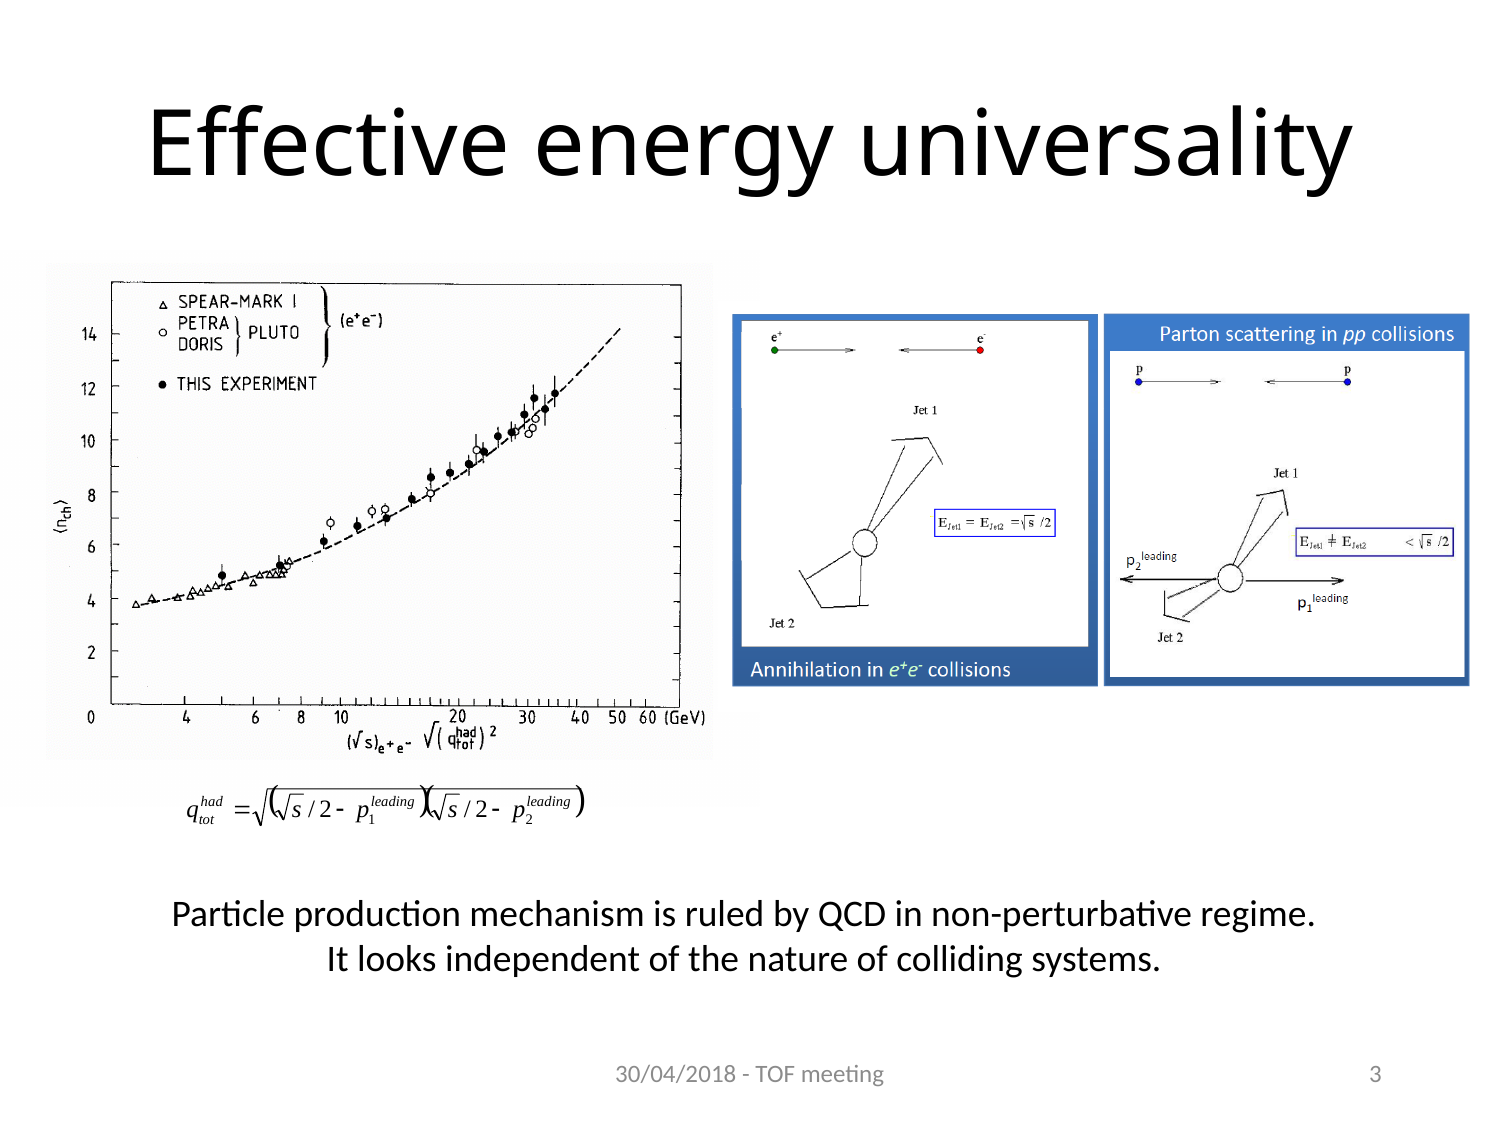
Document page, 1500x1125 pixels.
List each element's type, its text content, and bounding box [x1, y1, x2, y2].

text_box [182, 782, 587, 831]
picture [0, 250, 1498, 807]
text_box Particle production mechanism is ruled by QCD in non-perturbative regime. It looks independent of the nature of colliding systems. [37, 881, 1452, 986]
text_box Effective energy universality [74, 45, 1425, 233]
footer 30/04/2018 - TOF meeting [496, 1042, 1004, 1103]
slide_number 3 [1059, 1042, 1397, 1103]
